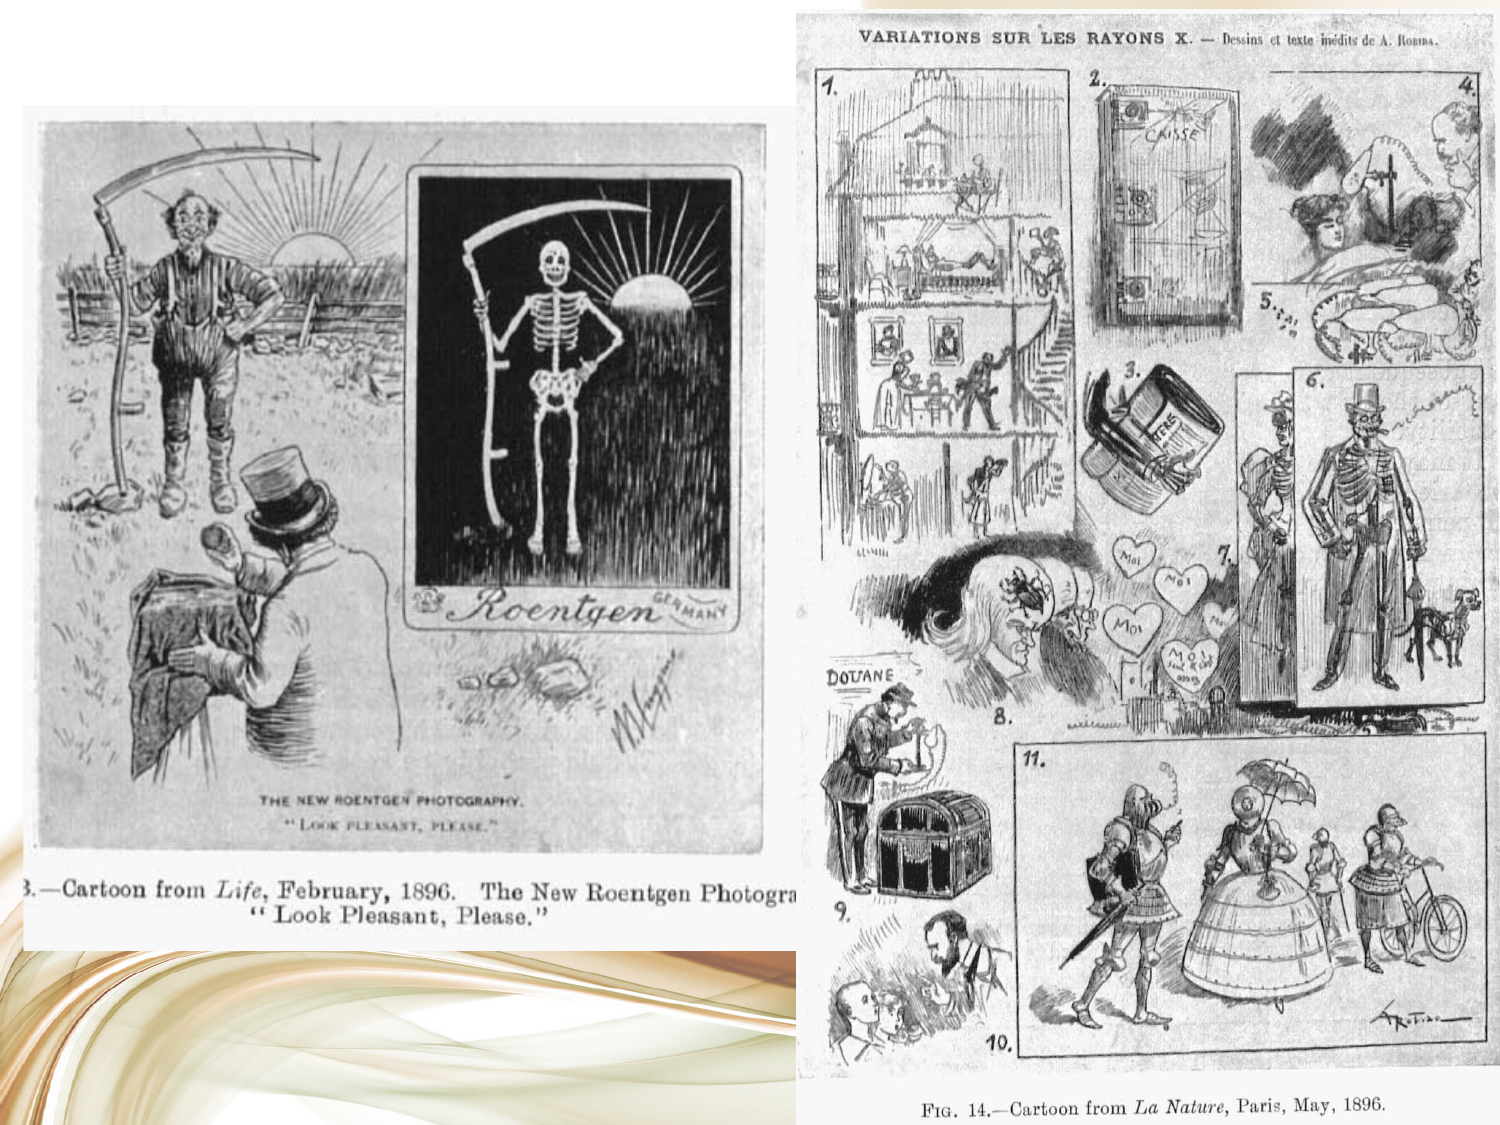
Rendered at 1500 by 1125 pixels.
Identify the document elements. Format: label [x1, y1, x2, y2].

list [796, 8, 1500, 1125]
list [23, 105, 791, 952]
